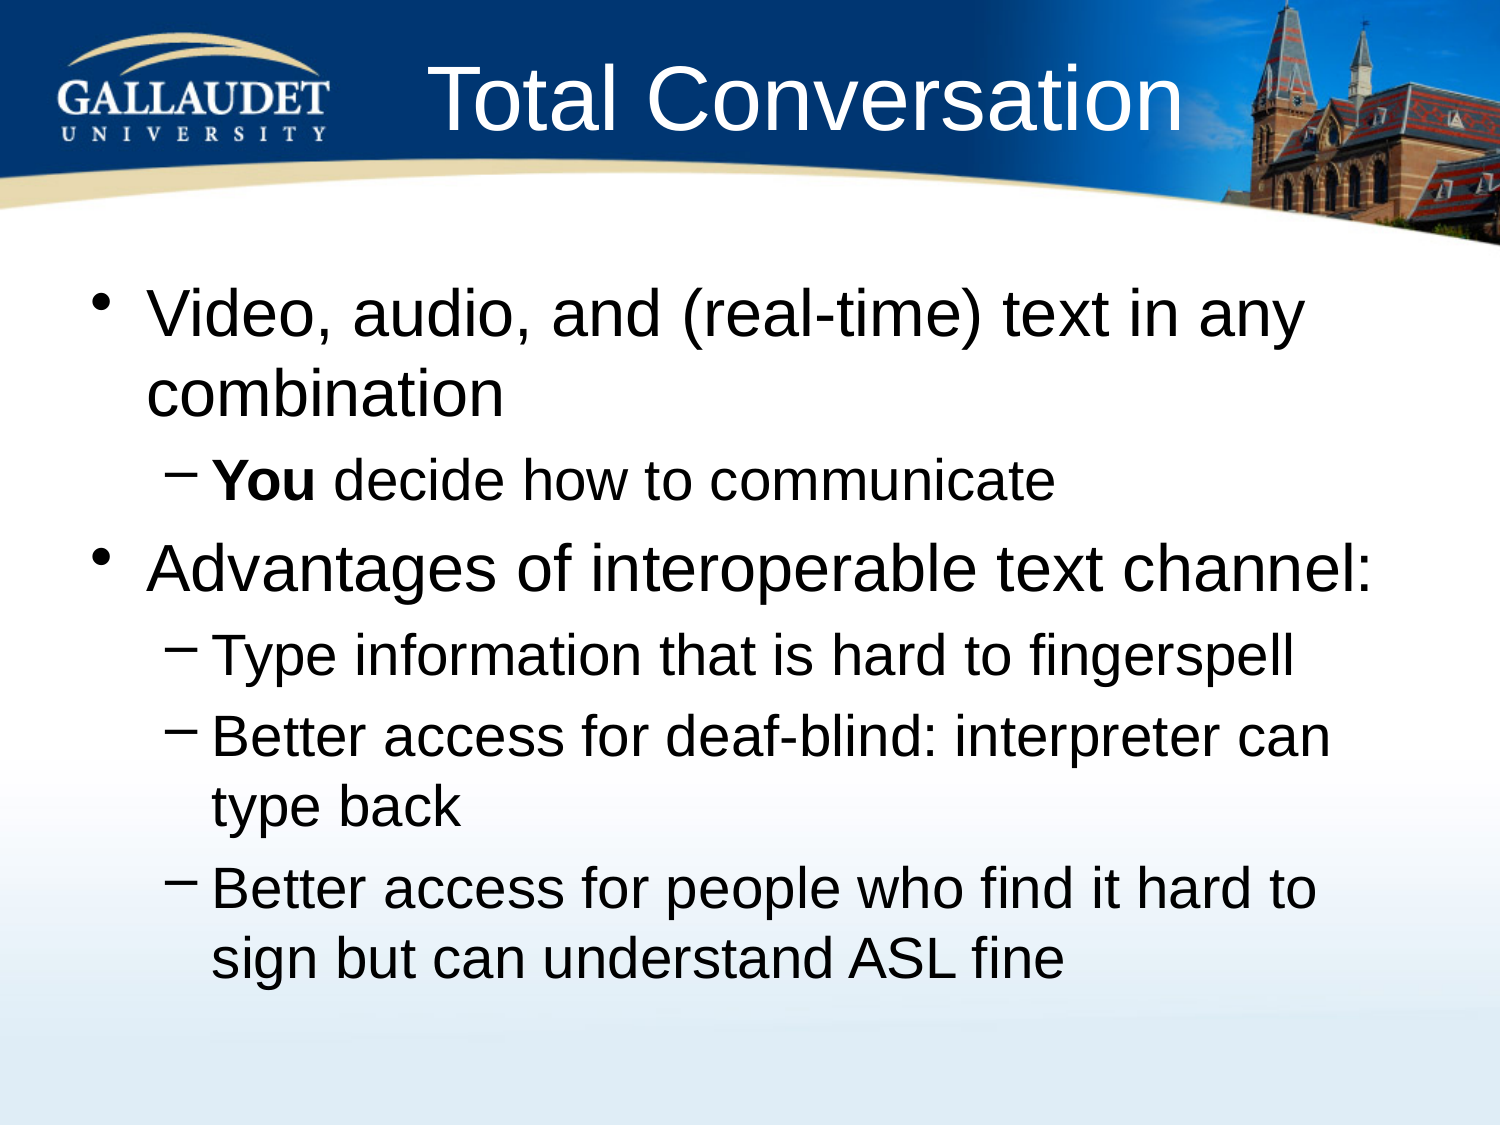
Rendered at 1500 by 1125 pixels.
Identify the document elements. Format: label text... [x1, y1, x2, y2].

list Video, audio, and (real-time) text in any combination You decide how to communicate Advantages of interoperable text channel: Type information that is hard to fingerspell Better access for deaf-blind: interpreter can type back Better access for people who find it hard to sign but can understand ASL fine [75, 262, 1425, 1005]
picture [0, 0, 1500, 1125]
title Total Conversation [350, 0, 1263, 188]
